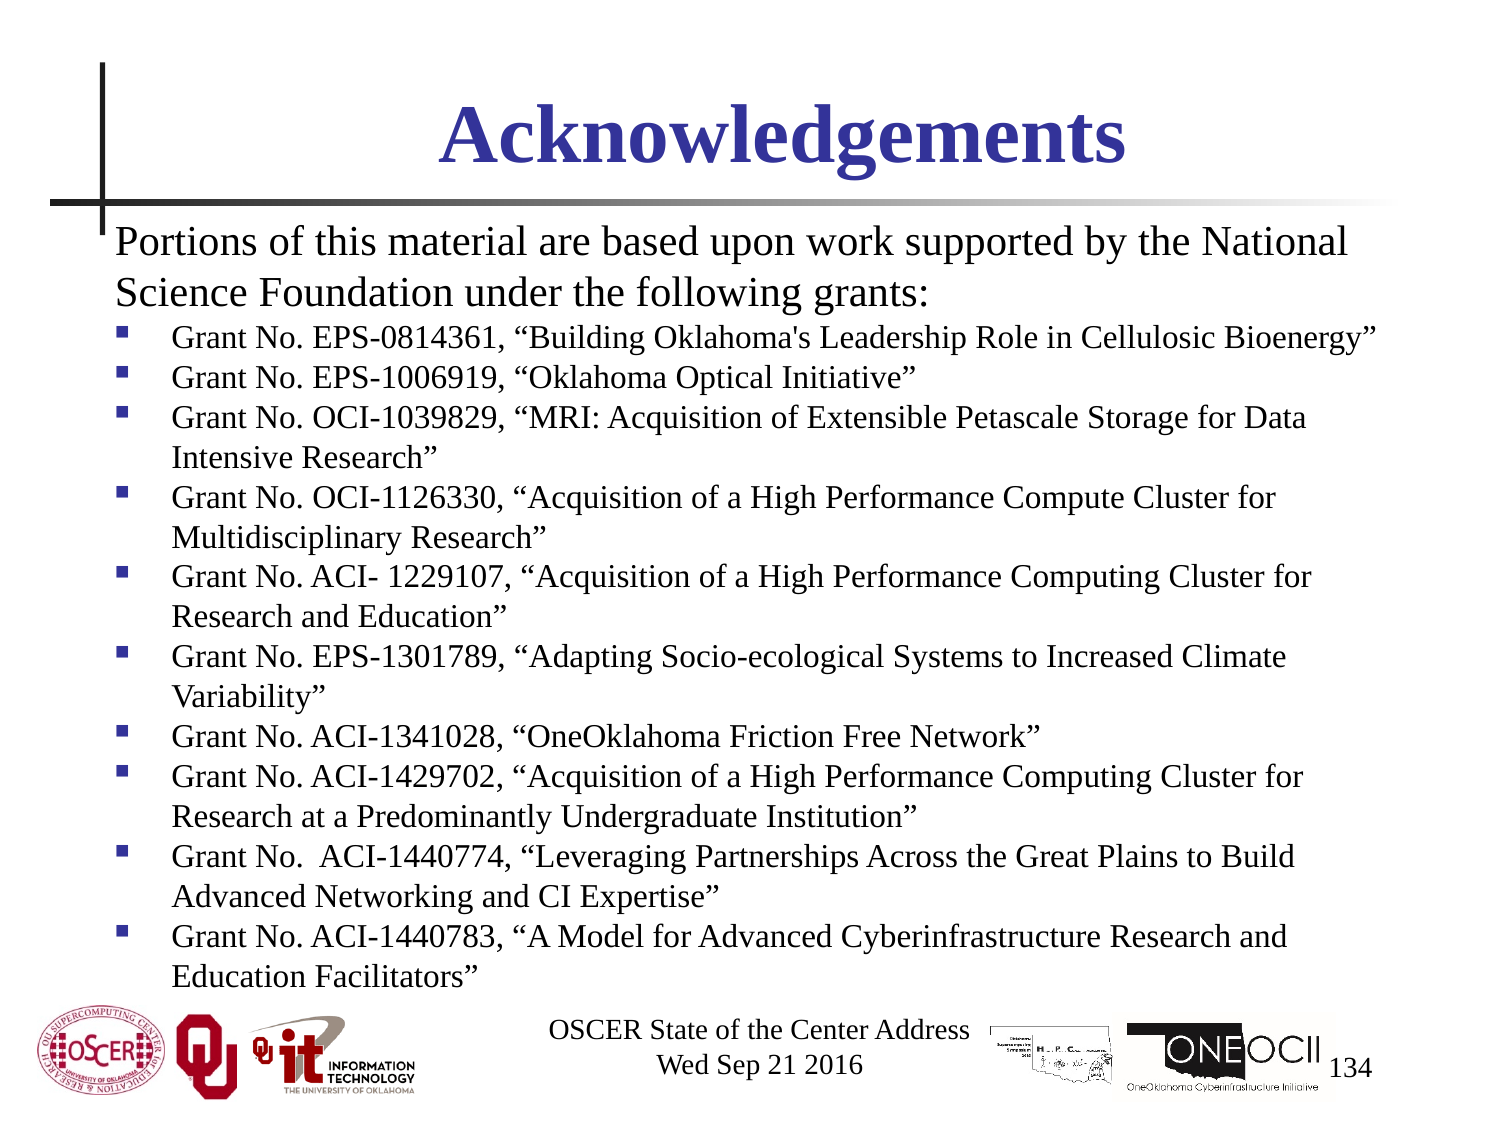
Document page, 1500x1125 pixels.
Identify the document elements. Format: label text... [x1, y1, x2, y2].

list Portions of this material are based upon work supported by the National Science Foundation under the following grants: Grant No. EPS-0814361, “Building Oklahoma's Leadership Role in Cellulosic Bioenergy” Grant No. EPS-1006919, “Oklahoma Optical Initiative” Grant No. OCI-1039829, “MRI: Acquisition of Extensible Petascale Storage for Data Intensive Research” Grant No. OCI-1126330, “Acquisition of a High Performance Compute Cluster for Multidisciplinary Research” Grant No. ACI- 1229107, “Acquisition of a High Performance Computing Cluster for Research and Education” Grant No. EPS-1301789, “Adapting Socio-ecological Systems to Increased Climate Variability” Grant No. ACI-1341028, “OneOklahoma Friction Free Network” Grant No. ACI-1429702, “Acquisition of a High Performance Computing Cluster for Research at a Predominantly Undergraduate Institution” Grant No. ACI-1440774, “Leveraging Partnerships Across the Great Plains to Build Advanced Networking and CI Expertise” Grant No. ACI-1440783, “A Model for Advanced Cyberinfrastructure Research and Education Facilitators” [99, 204, 1401, 968]
picture [37, 1005, 165, 1095]
slide_number 134 [1174, 1015, 1388, 1091]
picture [1088, 1012, 1336, 1102]
picture [174, 1005, 425, 1104]
footer OSCER State of the Center Address Wed Sep 21 2016 [431, 1012, 1088, 1088]
title Acknowledgements [124, 74, 1442, 187]
